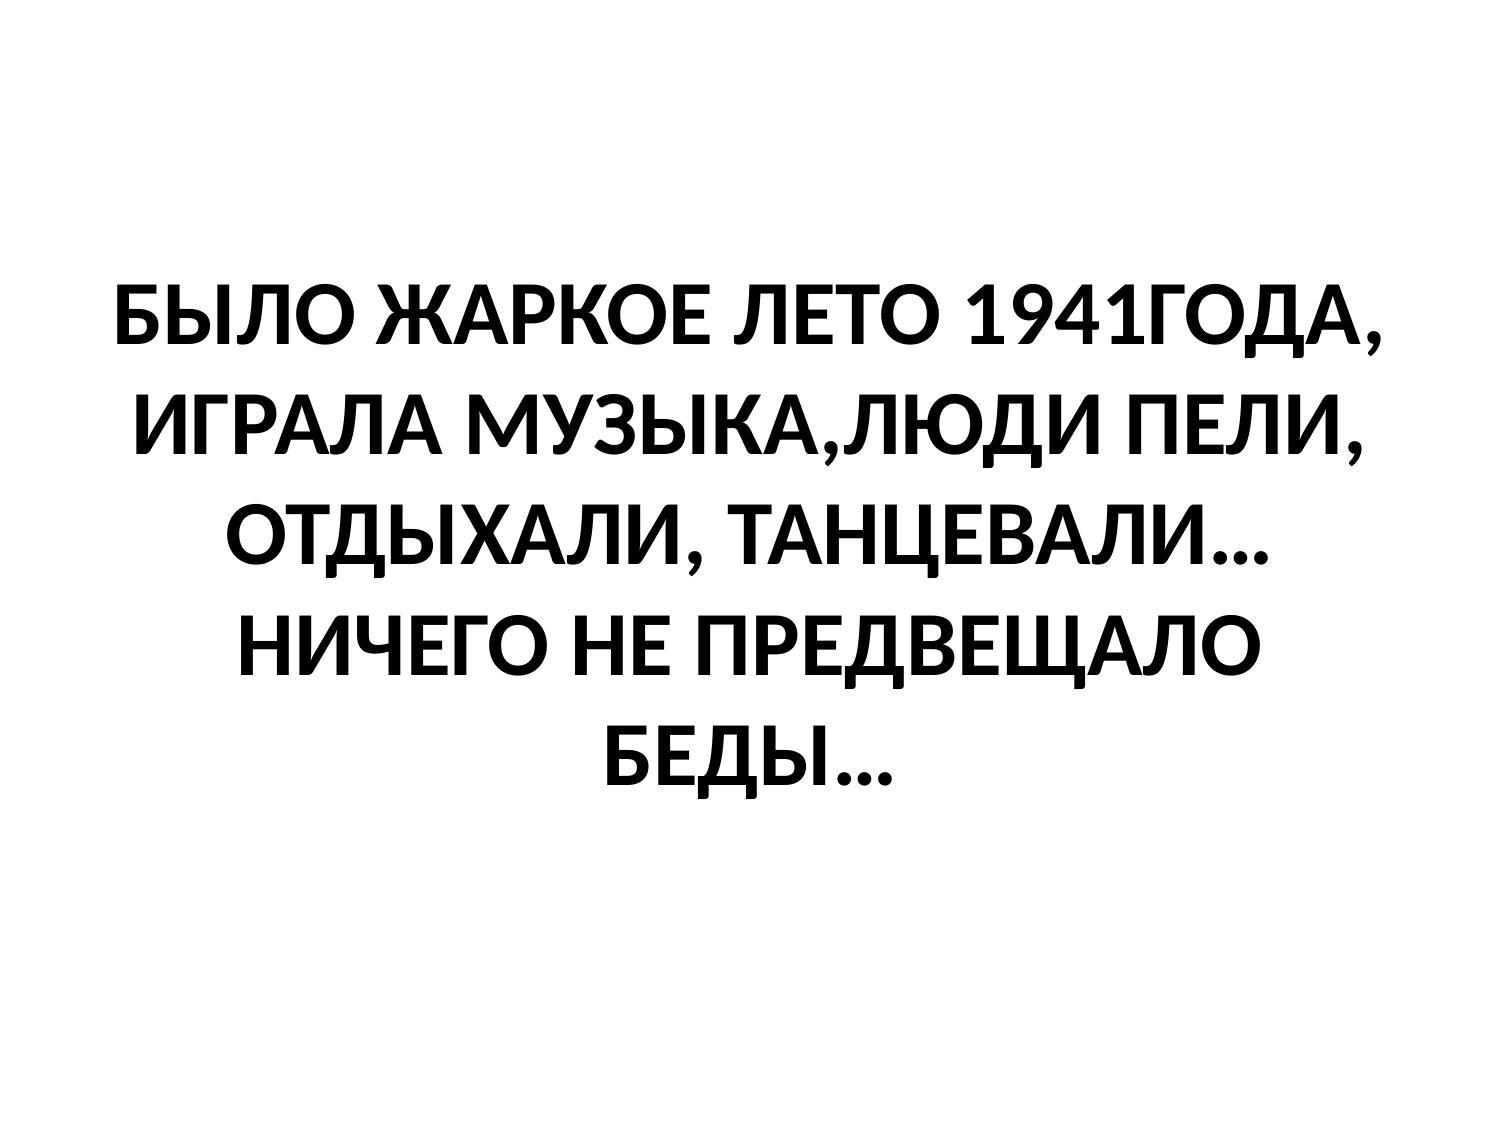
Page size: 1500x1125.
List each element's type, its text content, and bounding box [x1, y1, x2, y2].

title БЫЛО ЖАРКОЕ ЛЕТО 1941ГОДА, ИГРАЛА МУЗЫКА,ЛЮДИ ПЕЛИ, ОТДЫХАЛИ, ТАНЦЕВАЛИ… НИЧЕГО НЕ ПРЕДВЕЩАЛО БЕДЫ… [75, 45, 1425, 1012]
